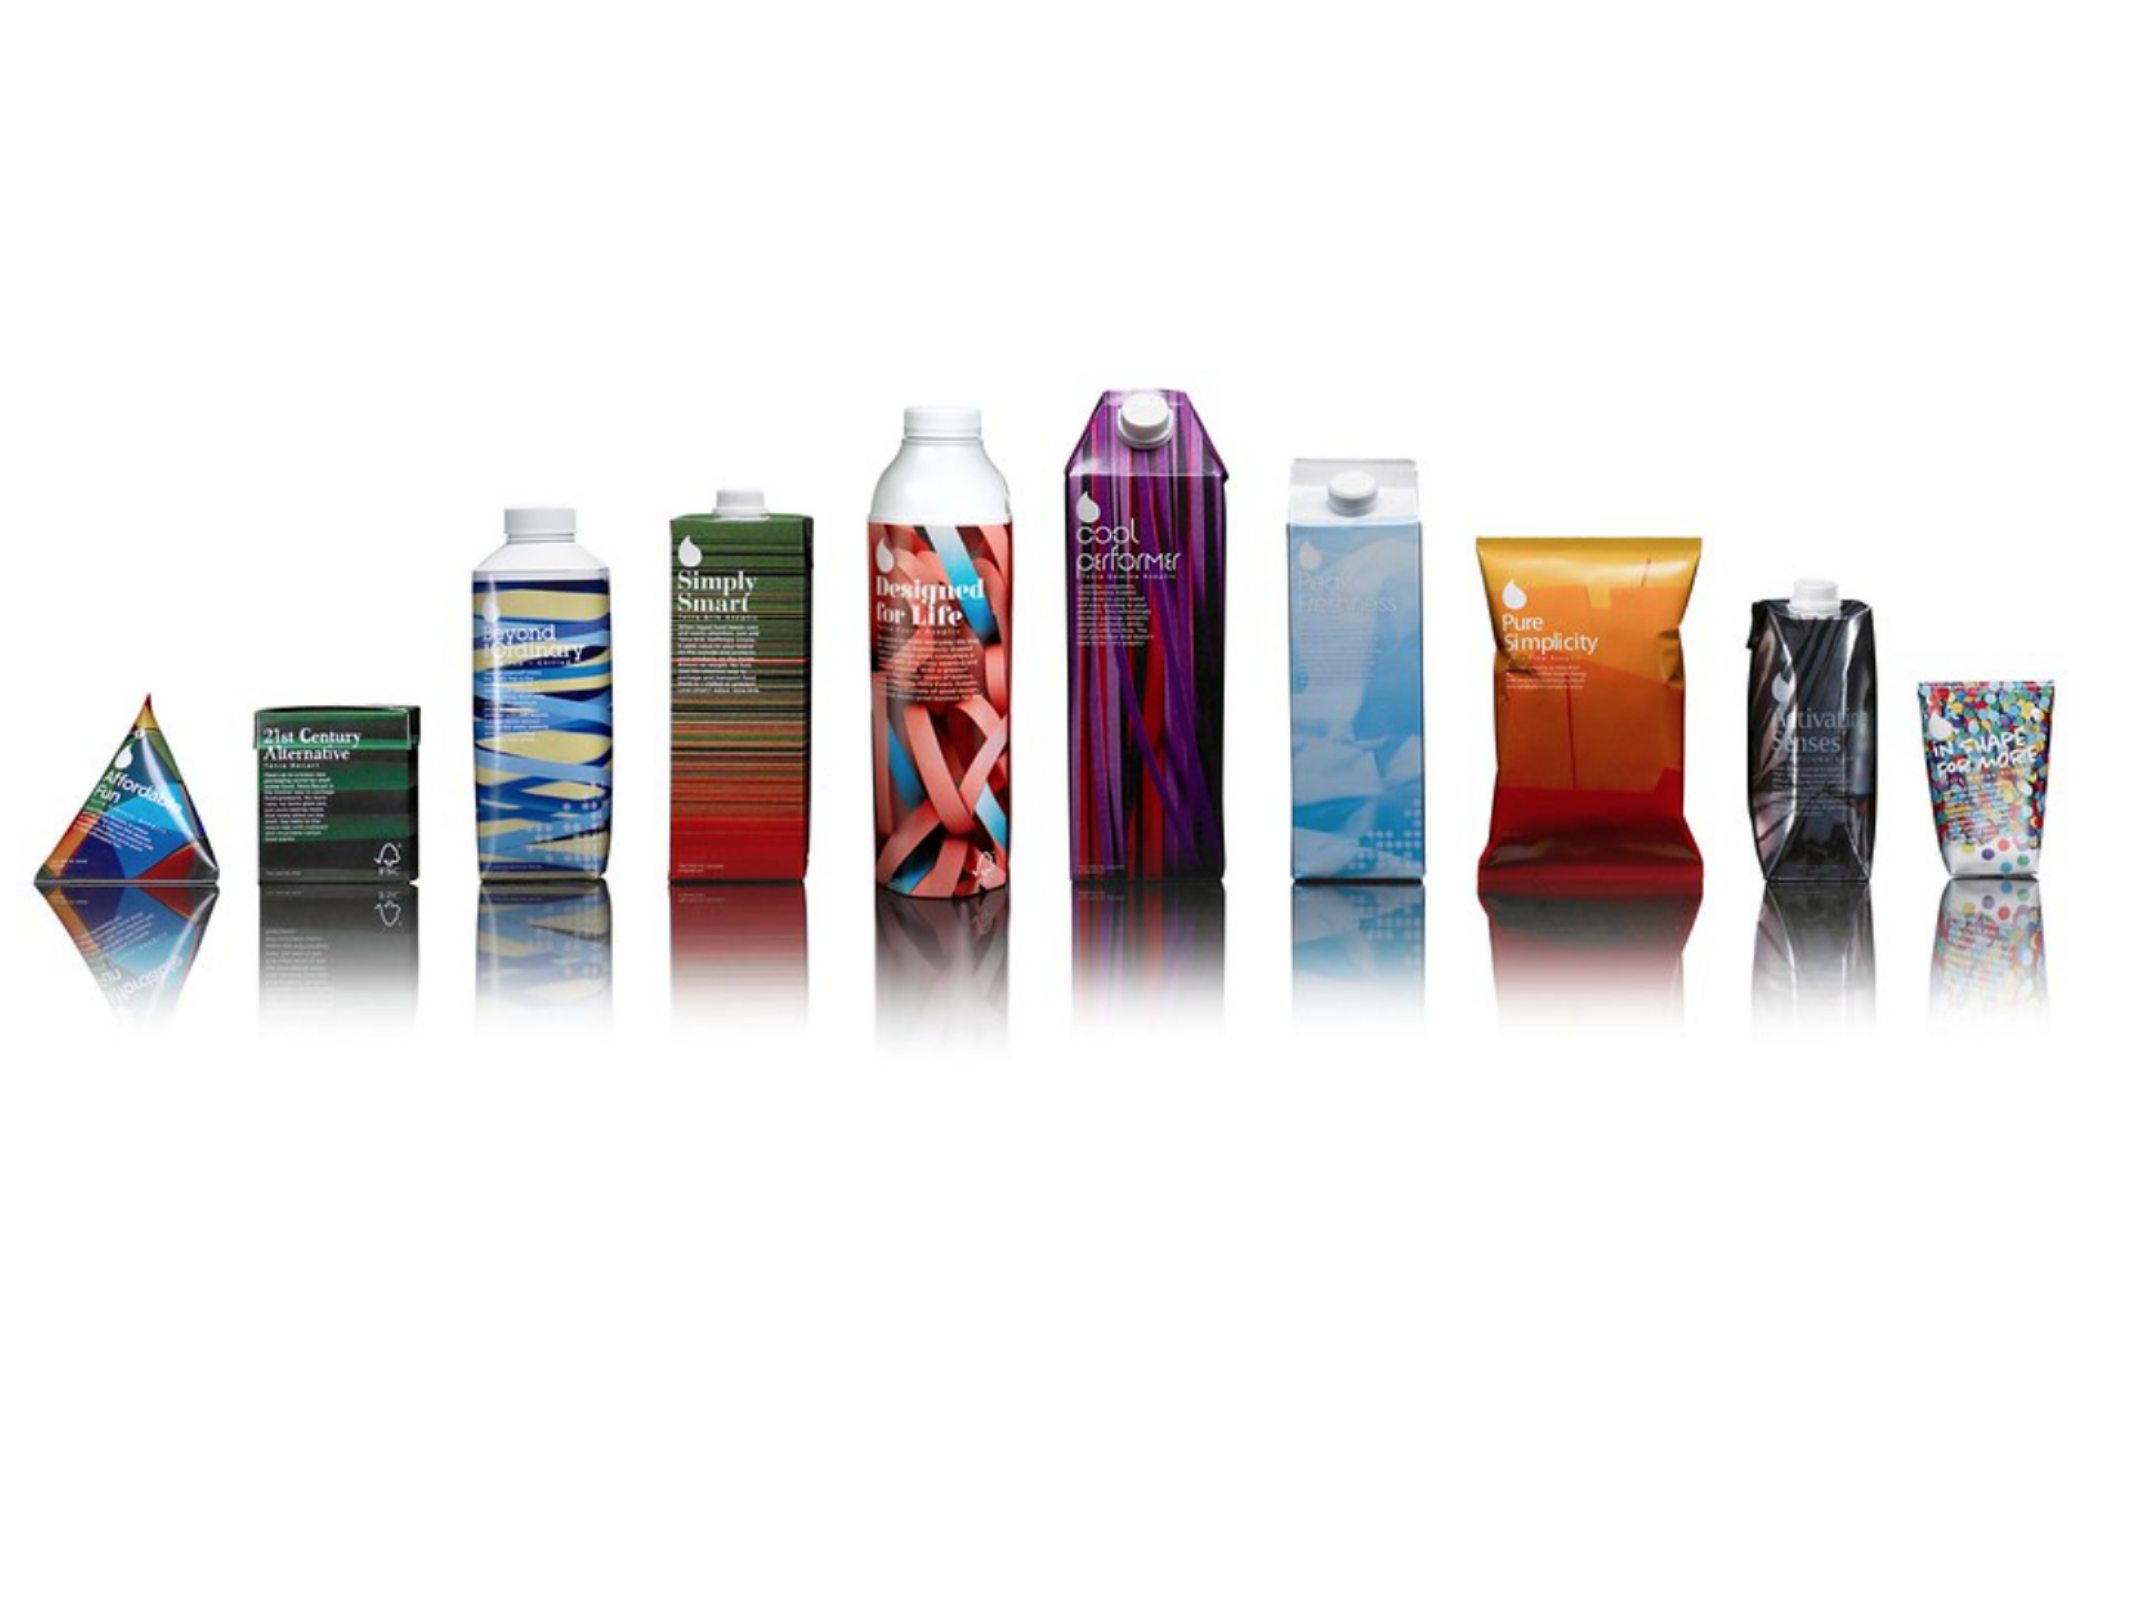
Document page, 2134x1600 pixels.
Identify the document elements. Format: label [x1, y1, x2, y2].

picture [0, 268, 2134, 1161]
